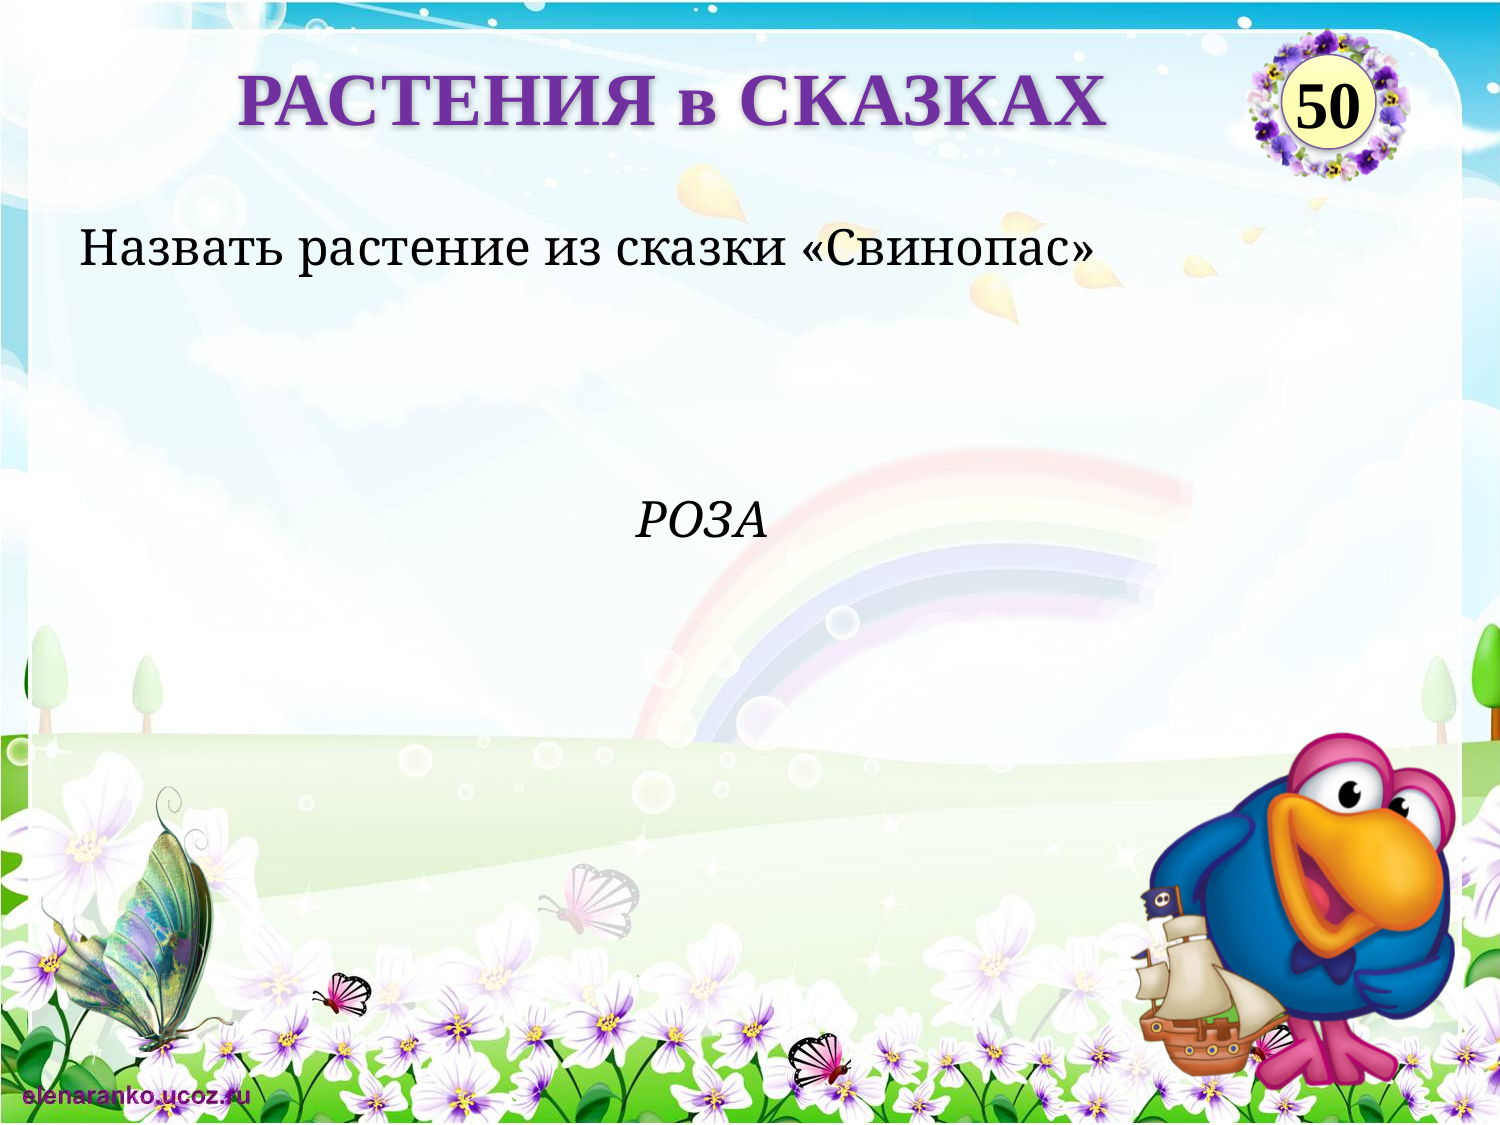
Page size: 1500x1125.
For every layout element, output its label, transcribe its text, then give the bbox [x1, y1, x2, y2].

text_box РОЗА [64, 479, 1341, 555]
text_box РАСТЕНИЯ в СКАЗКАХ [64, 42, 1240, 148]
picture [0, 0, 1500, 1125]
text_box Назвать растение из сказки «Свинопас» [64, 208, 1317, 283]
